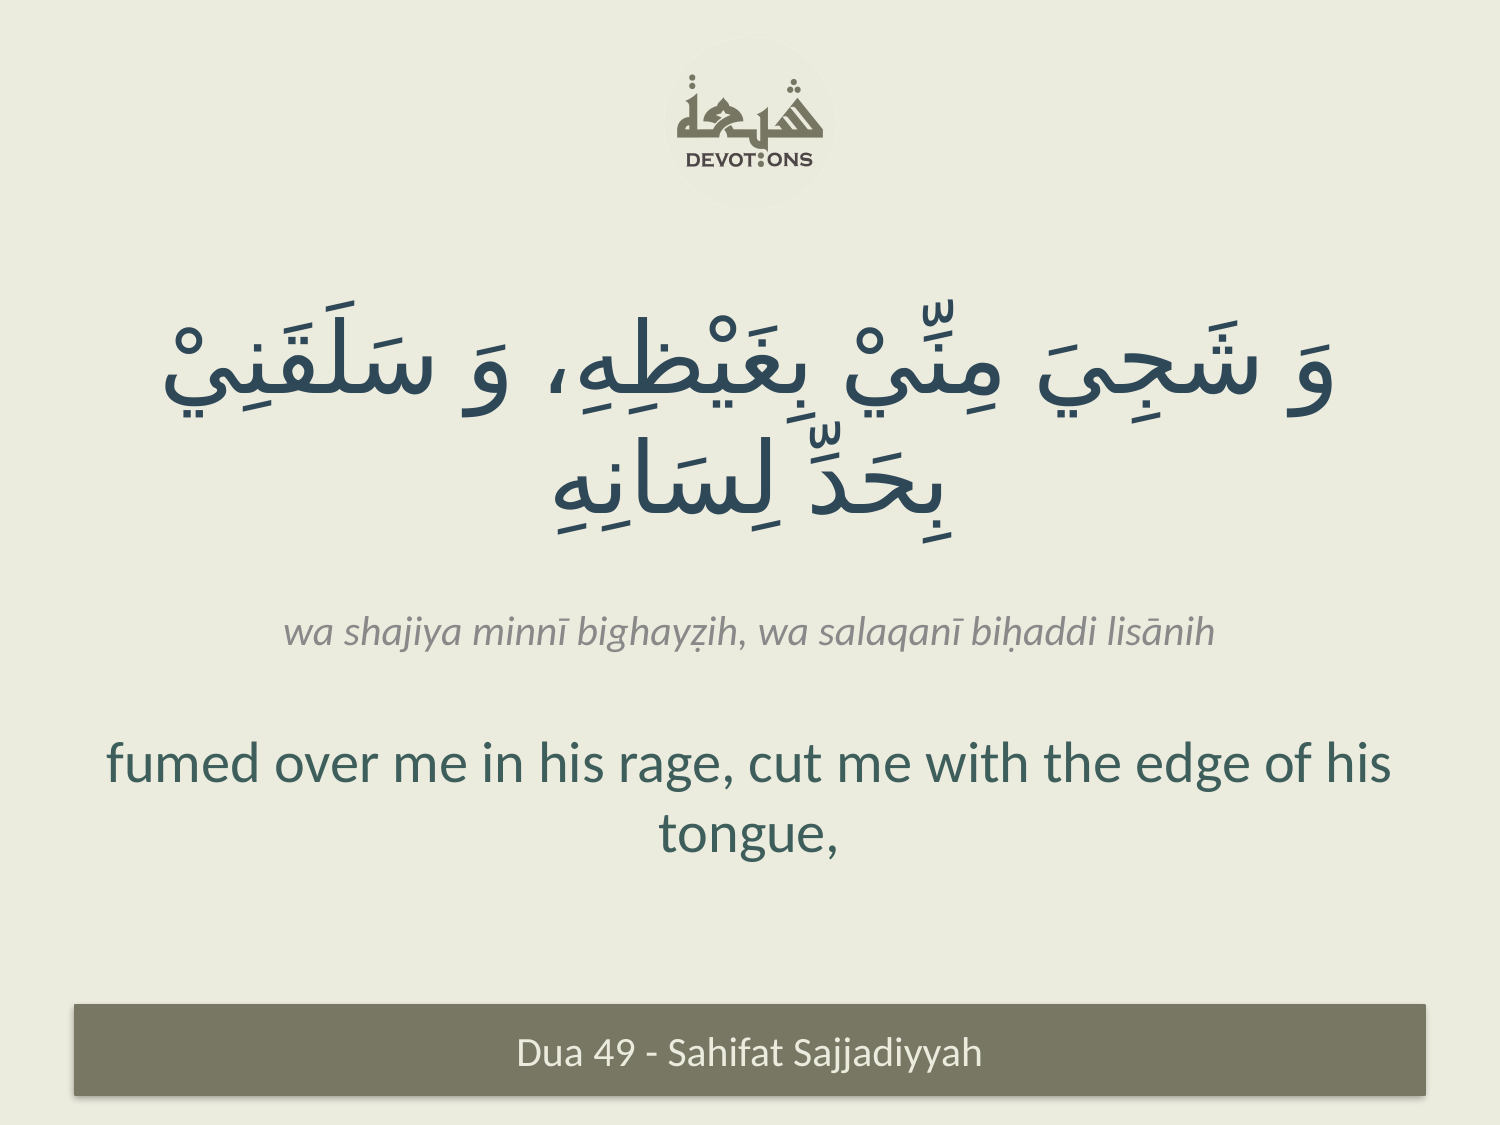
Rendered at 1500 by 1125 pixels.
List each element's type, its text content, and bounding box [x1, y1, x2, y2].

picture [656, 29, 844, 218]
text_box Dua 49 - Sahifat Sajjadiyyah [501, 1017, 999, 1083]
text_box وَ شَجِيَ مِنِّيْ بِغَيْظِهِ، وَ سَلَقَنِيْ بِحَدِّ لِسَانِهِ wa shajiya minnī bighayẓih, wa salaqanī biḥaddi lisānih fumed over me in his rage, cut me with the edge of his tongue, [74, 286, 1425, 871]
text_box [74, 1004, 1426, 1096]
